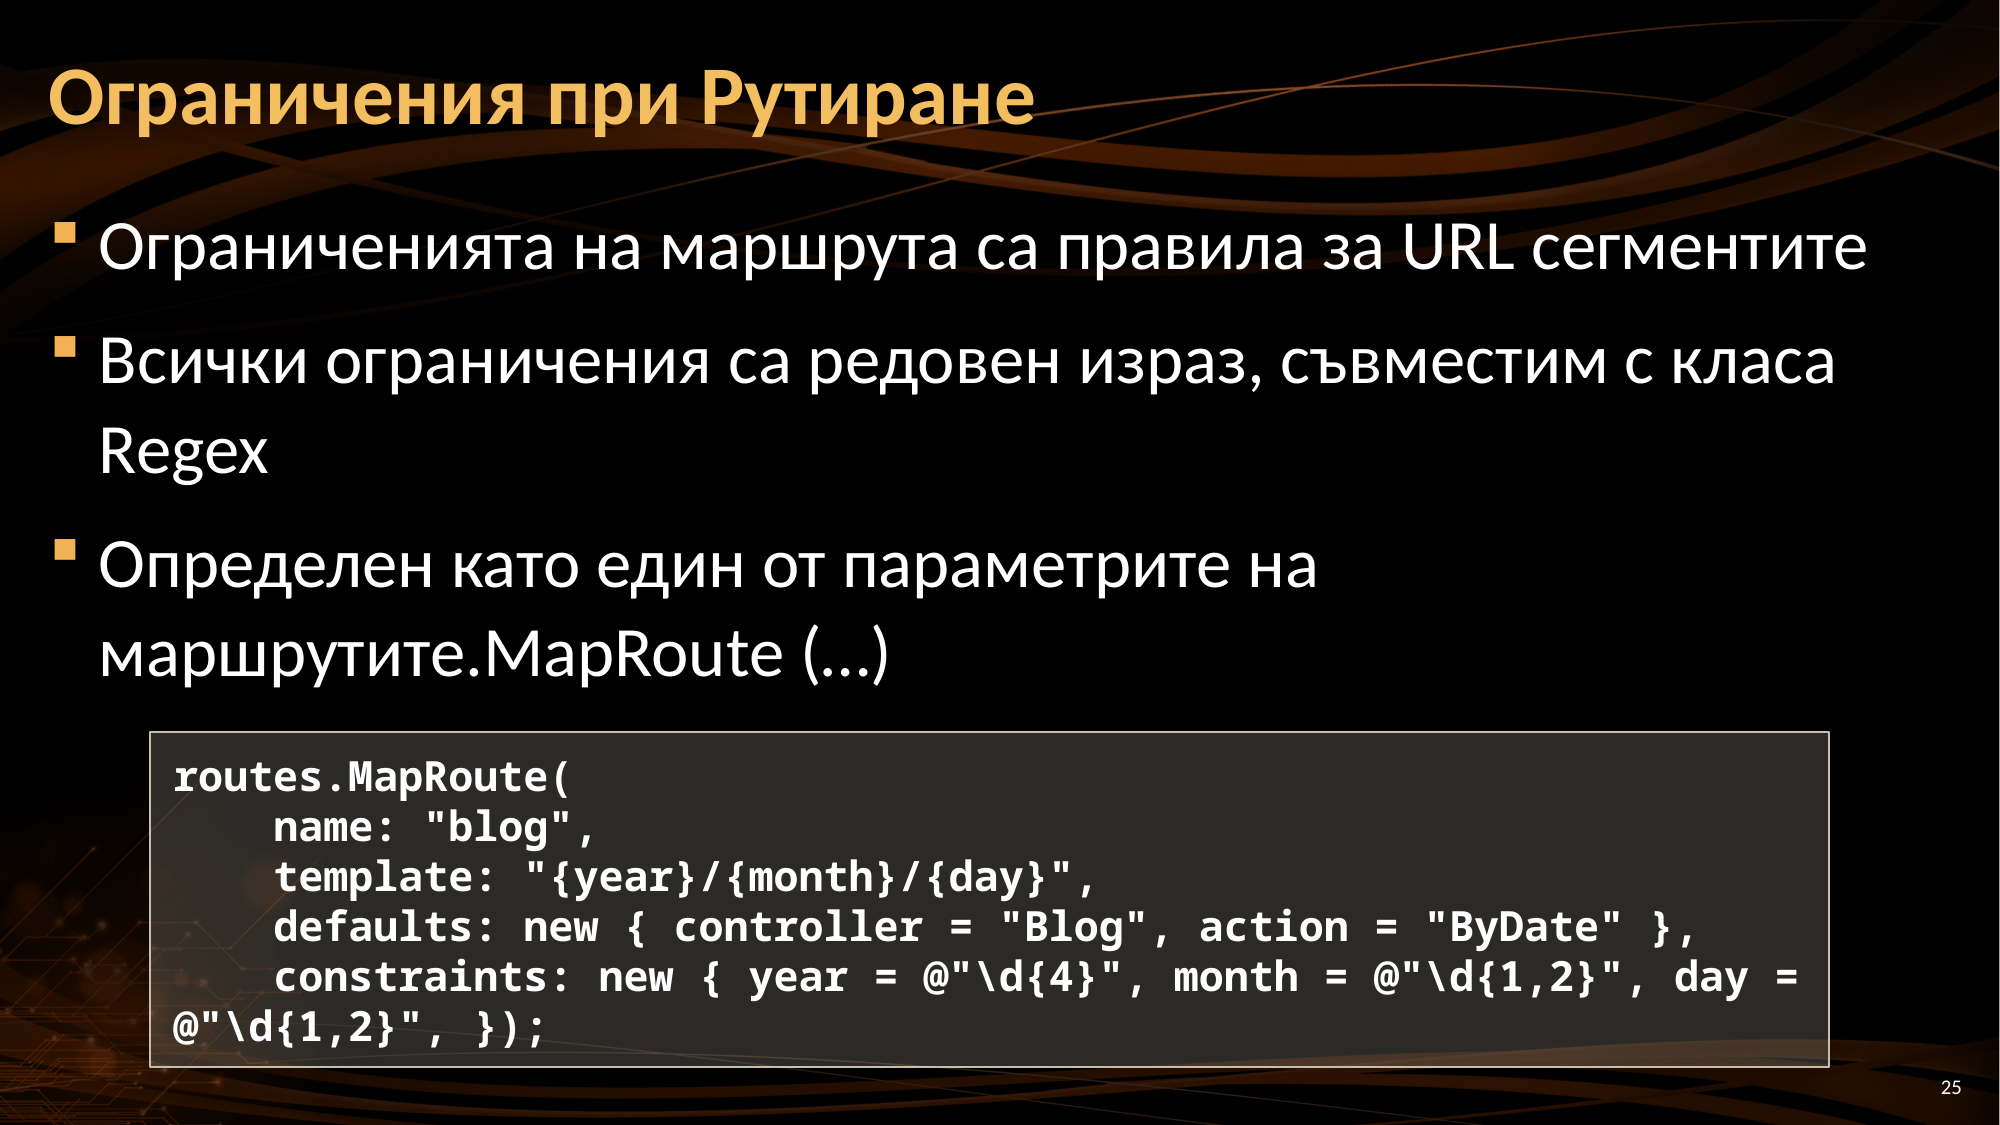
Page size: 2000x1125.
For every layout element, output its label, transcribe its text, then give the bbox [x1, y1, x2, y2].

list Ограниченията на маршрута са правила за URL сегментите Всички ограничения са редовен израз, съвместим с класа Regex Определен като един от параметрите на маршрутите.MapRoute (…) [31, 188, 1968, 1103]
picture [0, 0, 2000, 1125]
title Ограничения при Рутиране [30, 6, 1602, 189]
text_box routes.MapRoute( name: "blog", template: "{year}/{month}/{day}", defaults: new { controller = "Blog", action = "ByDate" }, constraints: new { year = @"\d{4}", month = @"\d{1,2}", day = @"\d{1,2}", }); [149, 731, 1830, 1068]
